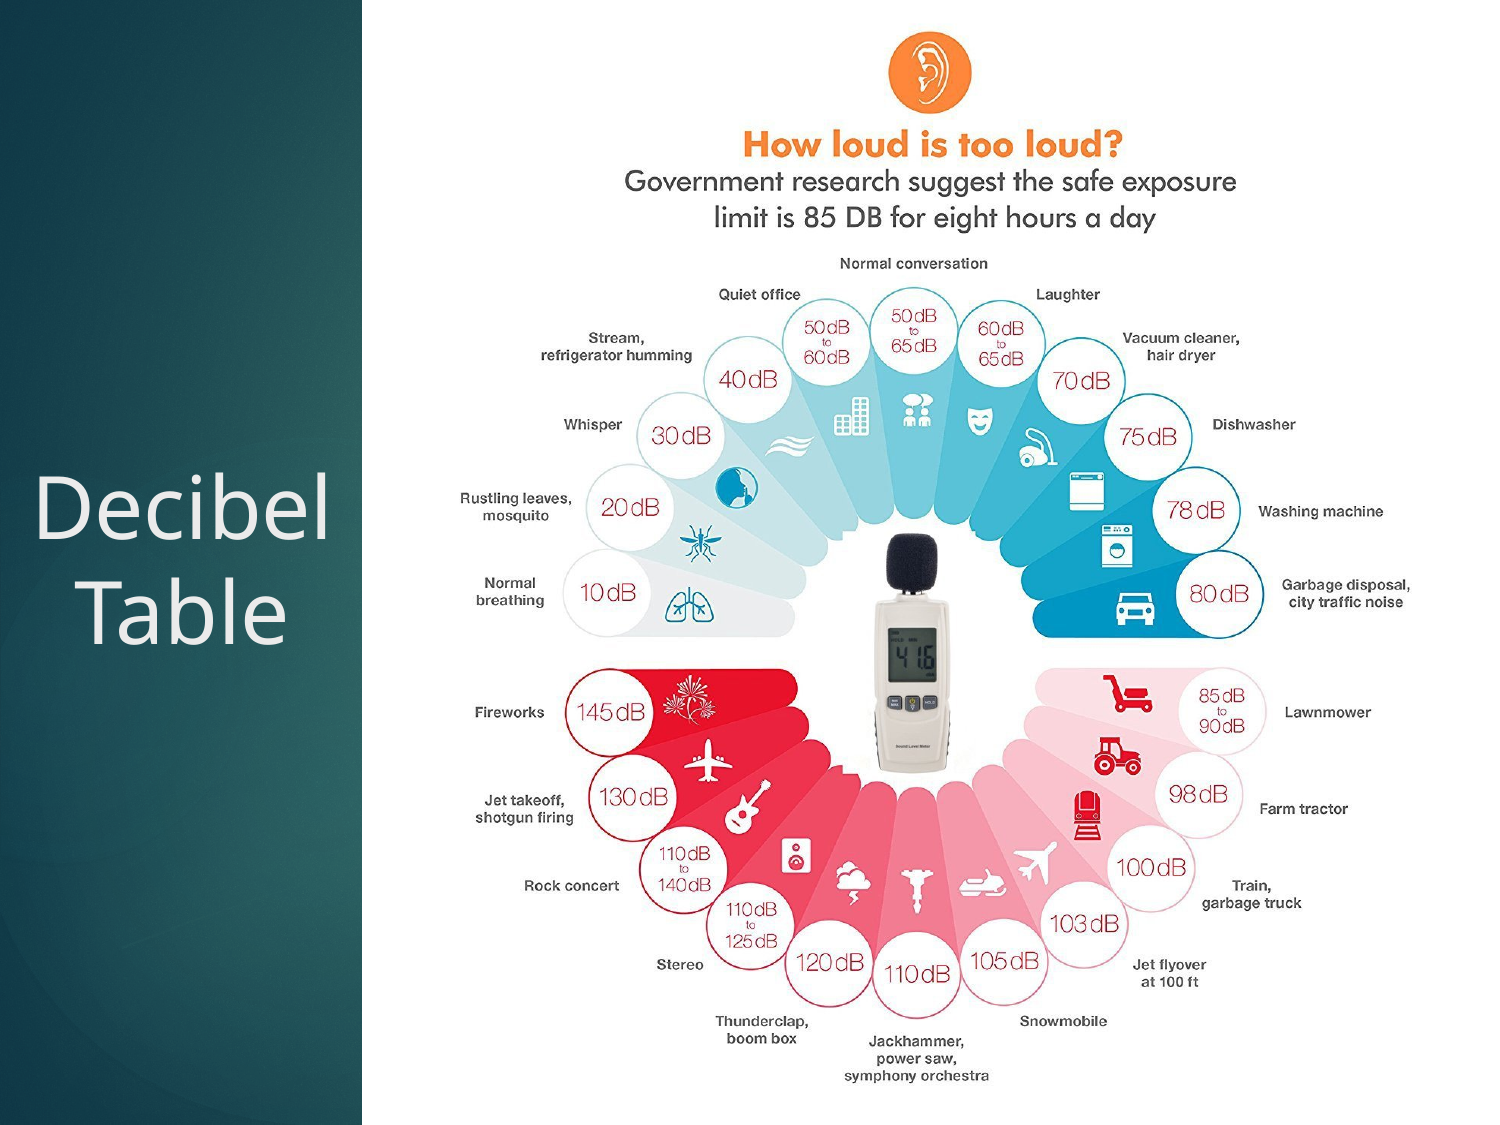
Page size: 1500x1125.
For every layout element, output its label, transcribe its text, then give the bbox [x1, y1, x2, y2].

title Decibel Table [0, 450, 357, 663]
picture [362, 0, 1500, 1125]
